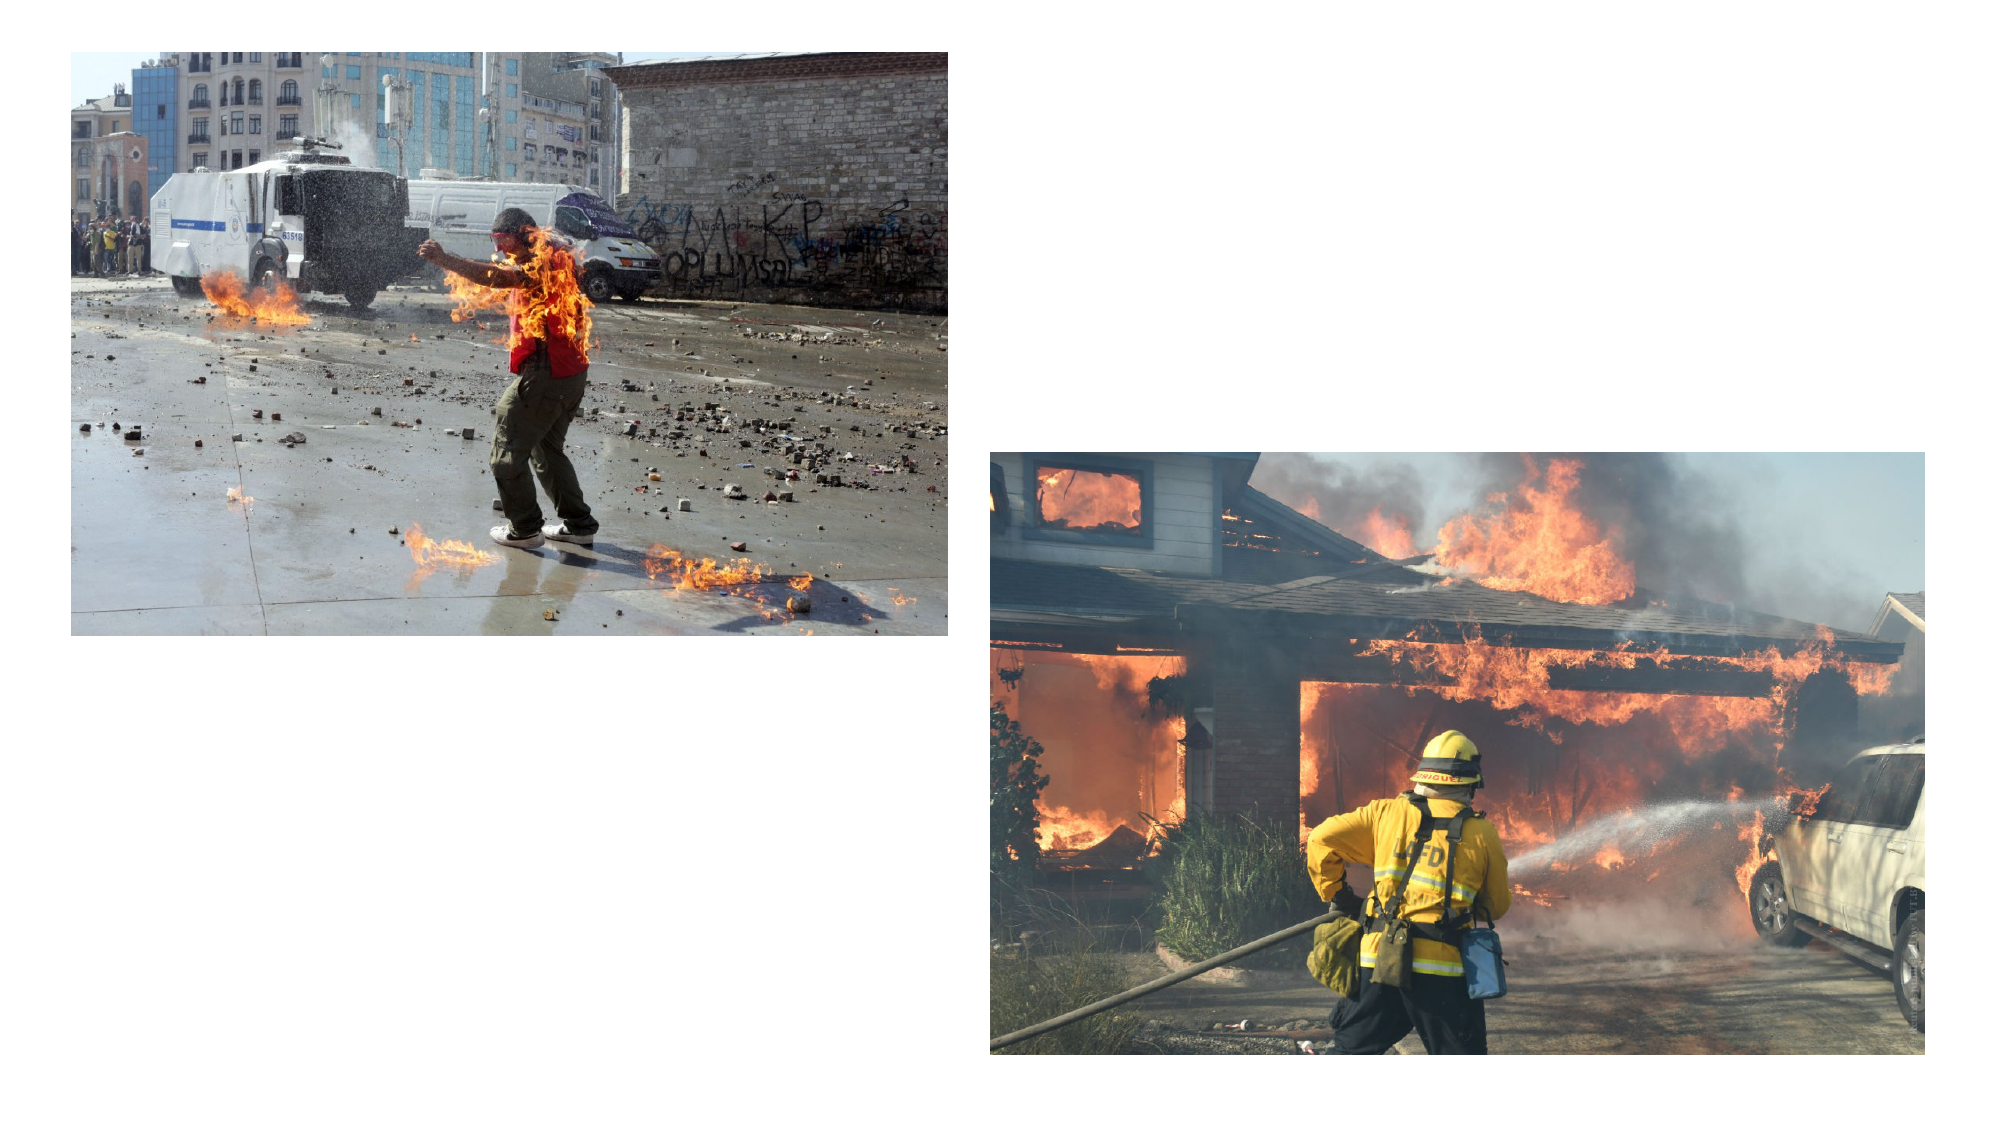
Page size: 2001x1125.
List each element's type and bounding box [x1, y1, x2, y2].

picture [990, 451, 1925, 1055]
picture [71, 51, 948, 636]
